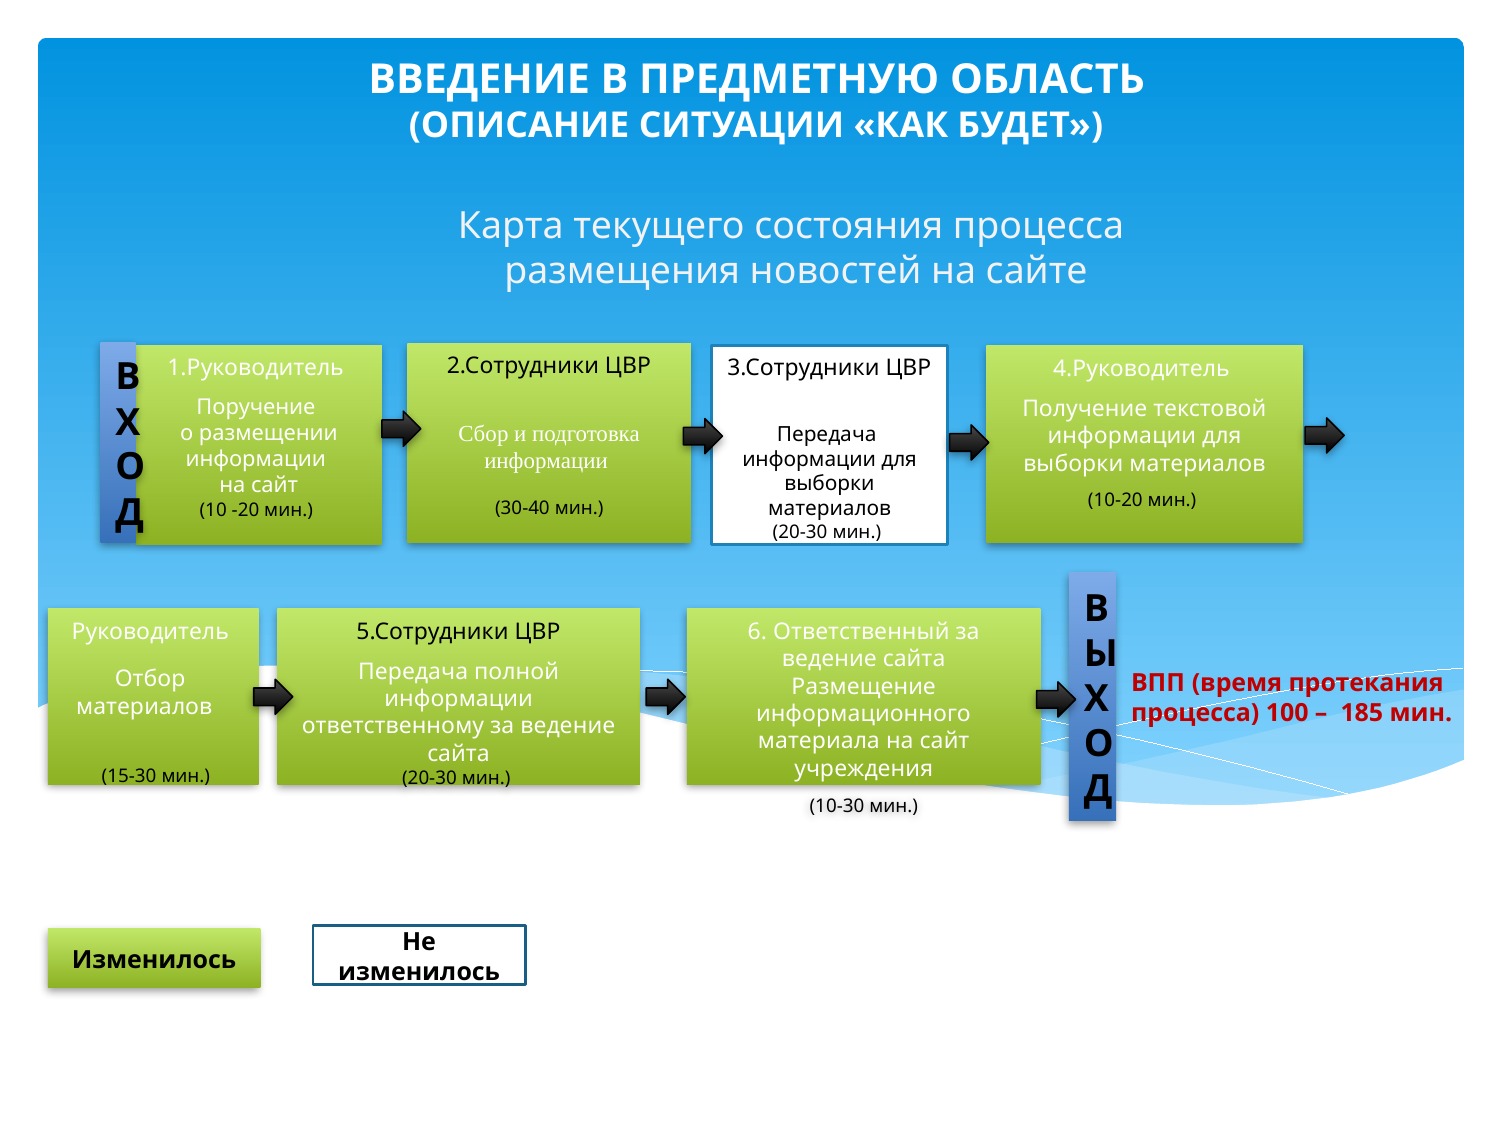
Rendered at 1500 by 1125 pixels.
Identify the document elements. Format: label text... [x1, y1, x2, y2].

text_box Изменилось [47, 928, 261, 988]
text_box Не изменилось [312, 924, 527, 986]
text_box [381, 410, 422, 448]
text_box [645, 678, 686, 716]
text_box [948, 424, 990, 461]
text_box ВПП (время протекания процесса) 100 – 185 мин. [1116, 658, 1495, 734]
text_box [1304, 417, 1345, 454]
text_box [1035, 681, 1077, 718]
text_box Карта текущего состояния процесса размещения новостей на сайте [277, 193, 1306, 298]
text_box [682, 417, 724, 455]
text_box Руководитель Отбор материалов (15-30 мин.) [47, 608, 259, 785]
text_box ВЫХОД [1068, 572, 1117, 821]
text_box 2.Сотрудники ЦВР Сбор и подготовка информации (30-40 мин.) [407, 343, 691, 543]
text_box 6. Ответственный за ведение сайта Размещение информационного материала на сайт учреждения (10-30 мин.) [686, 608, 1041, 785]
text_box 1.Руководитель Поручение о размещении информации на сайт (10 -20 мин.) [141, 345, 382, 545]
text_box 3.Сотрудники ЦВР Передача информации для выборки материалов (20-30 мин.) [710, 344, 949, 546]
text_box 5.Сотрудники ЦВР Передача полной информации ответственному за ведение сайта (20-30 мин.) [277, 608, 640, 785]
text_box [252, 678, 294, 716]
text_box 4.Руководитель Получение текстовой информации для выборки материалов (10-20 мин.) [986, 345, 1303, 543]
text_box ВХОД [100, 342, 136, 543]
text_box Введение в предметную область (описание ситуации «как Будет») [230, 42, 1284, 197]
